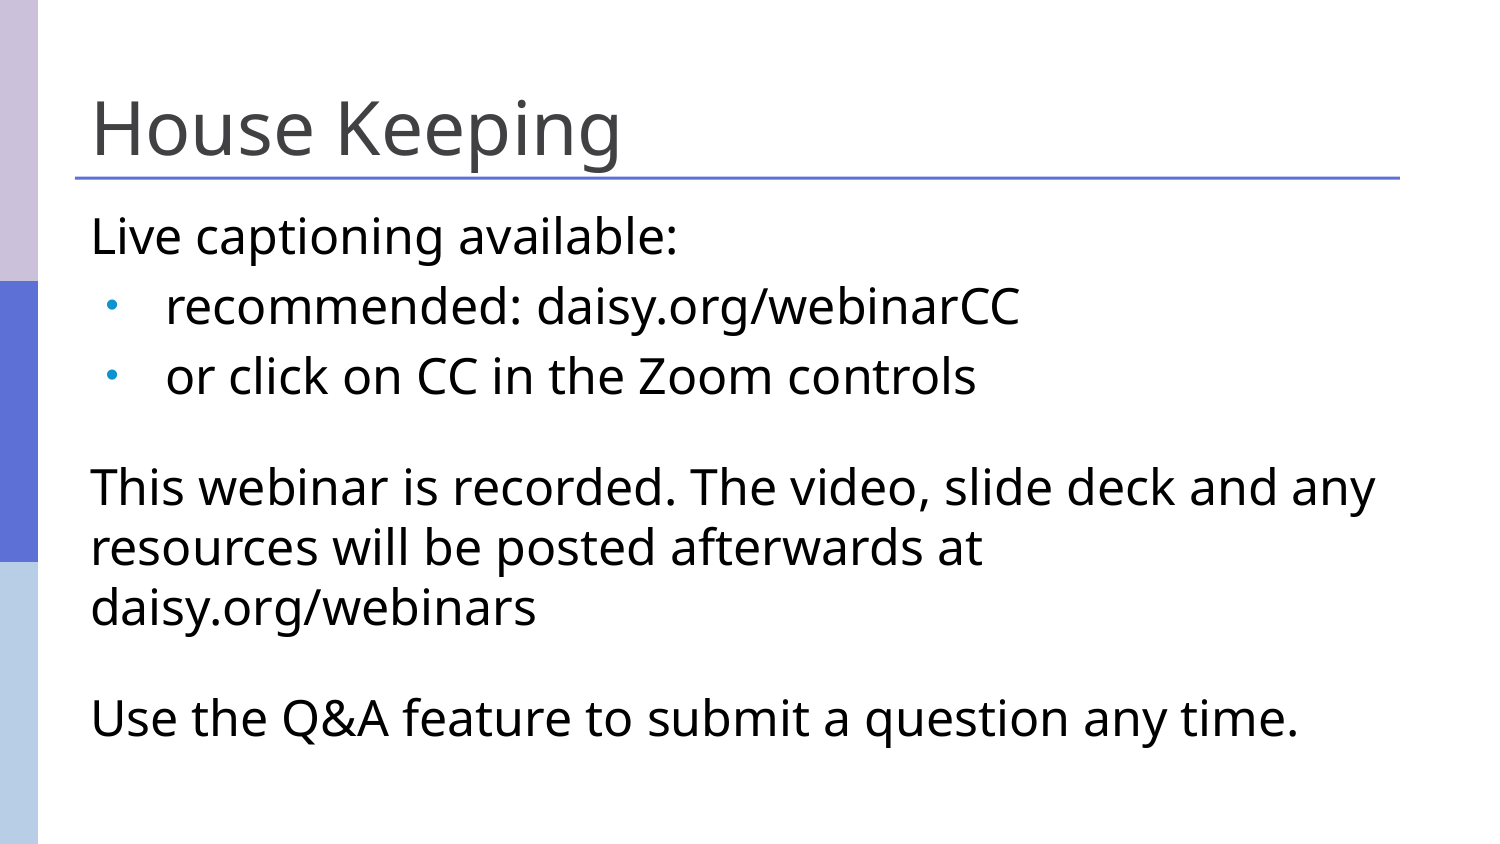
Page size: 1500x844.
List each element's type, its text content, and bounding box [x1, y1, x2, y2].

list Live captioning available: recommended: daisy.org/webinarCC or click on CC in the Zoom controls This webinar is recorded. The video, slide deck and any resources will be posted afterwards at daisy.org/webinars Use the Q&A feature to submit a question any time. [75, 196, 1425, 797]
title House Keeping [75, 34, 1425, 179]
